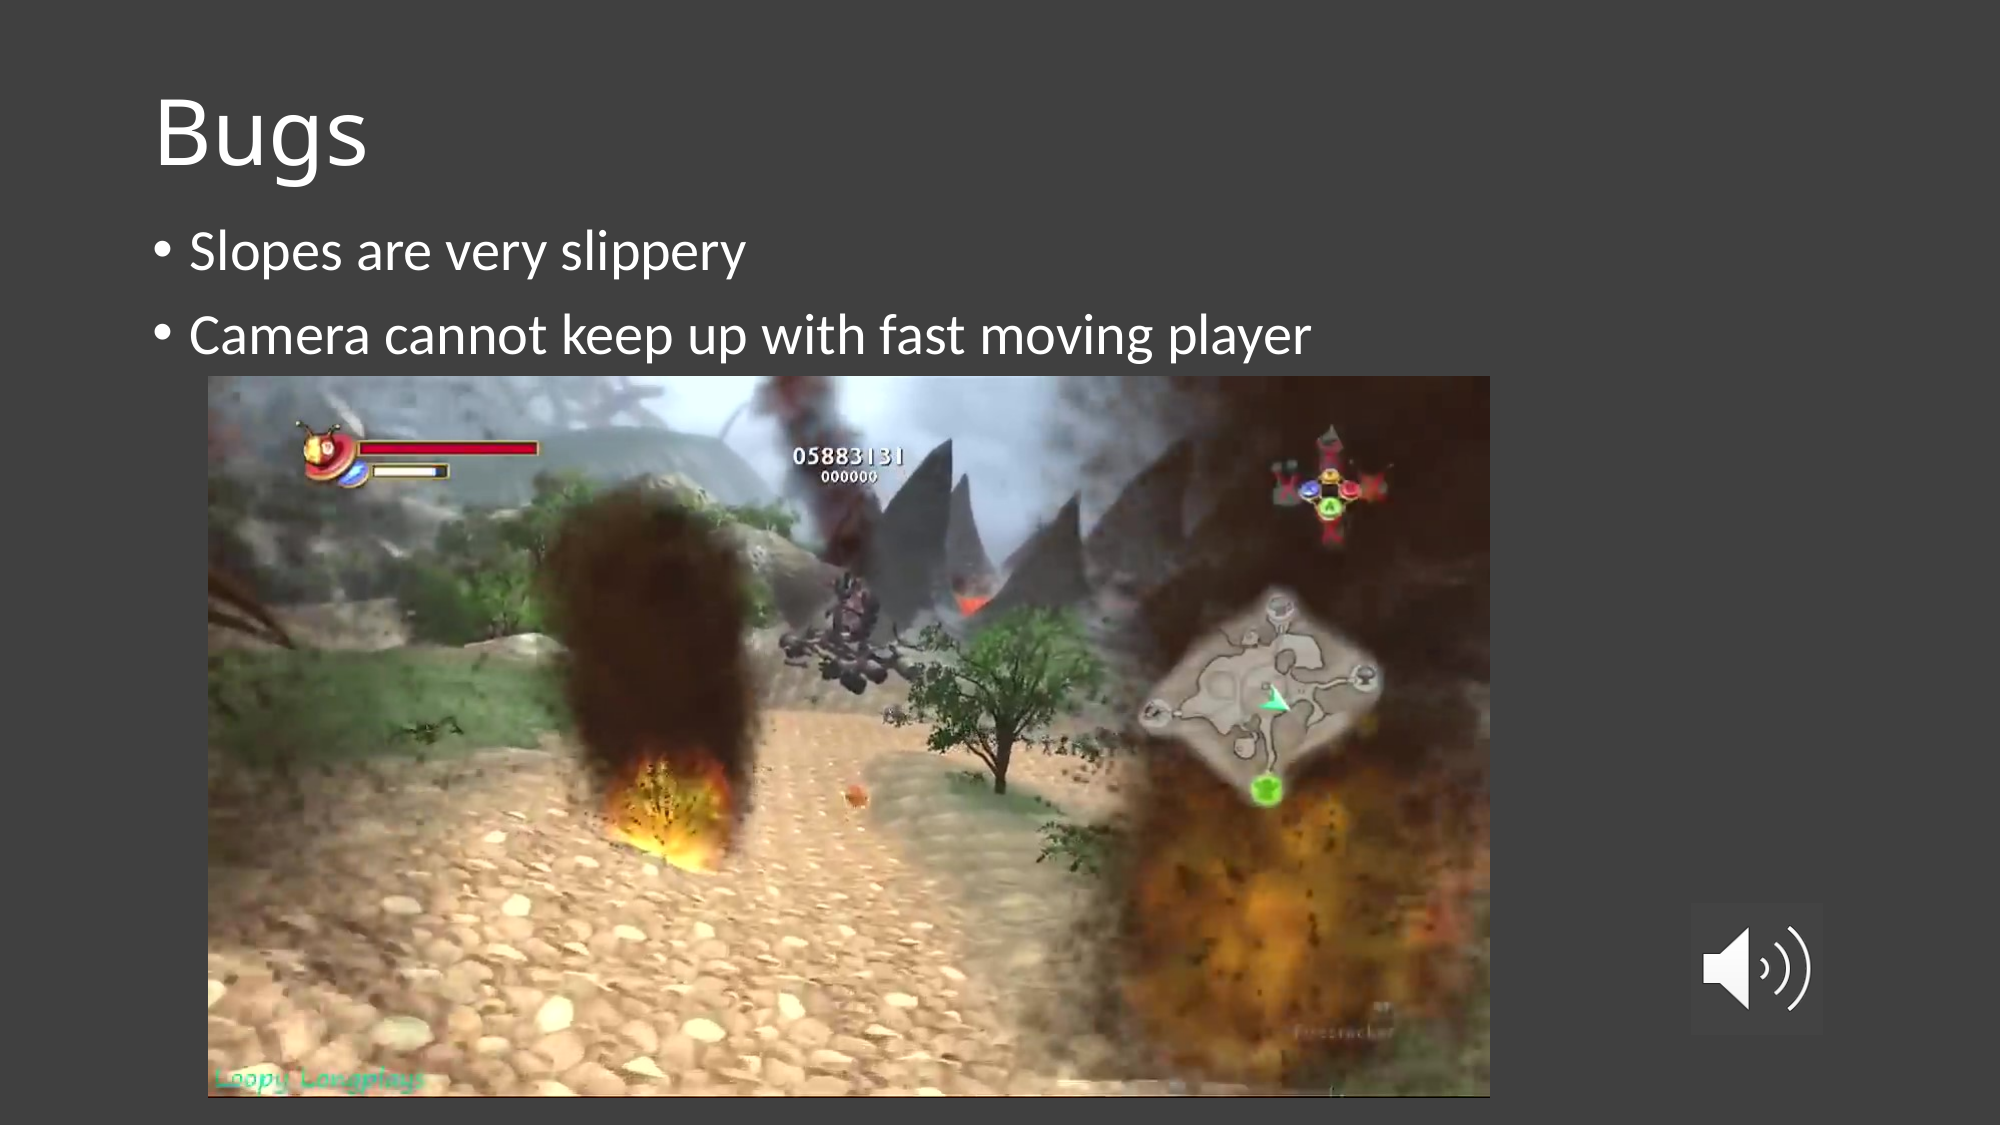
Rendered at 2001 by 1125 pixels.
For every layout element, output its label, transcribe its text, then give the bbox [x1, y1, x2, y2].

picture [1690, 901, 1824, 1036]
list Slopes are very slippery Camera cannot keep up with fast moving player [137, 212, 1863, 406]
picture [208, 376, 1490, 1098]
title Bugs [137, 59, 1863, 212]
